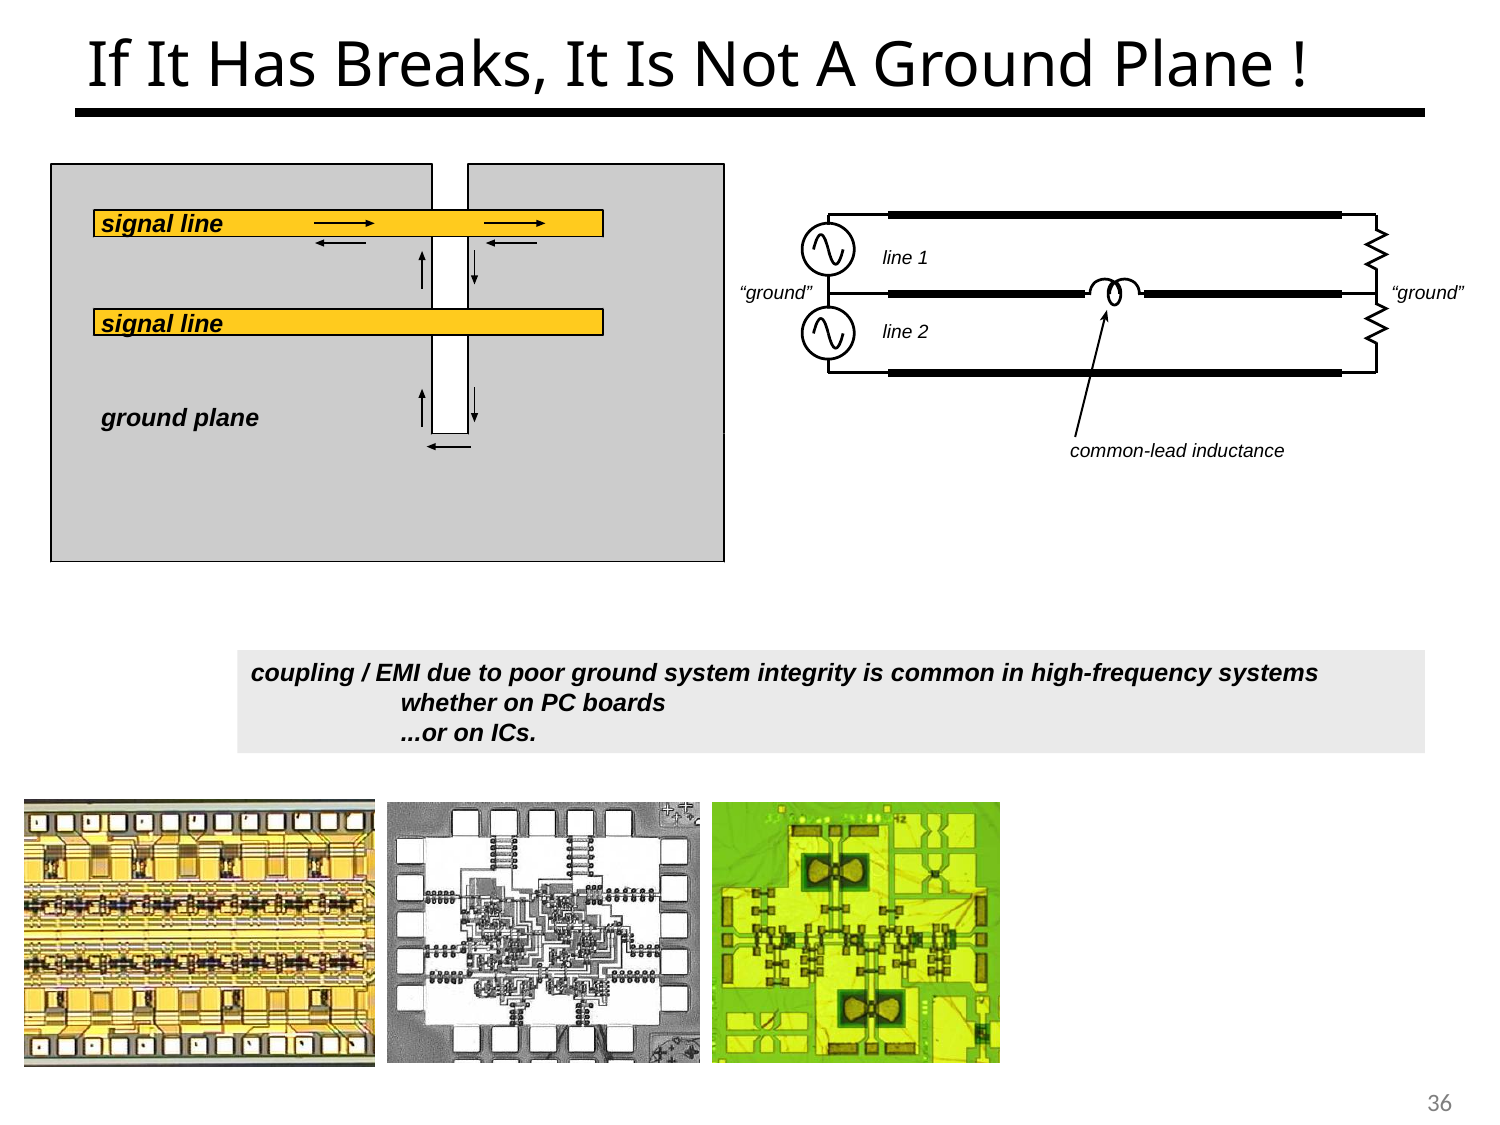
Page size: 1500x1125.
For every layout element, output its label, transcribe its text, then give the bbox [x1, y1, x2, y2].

picture [24, 799, 376, 1067]
picture [387, 801, 701, 1063]
text_box coupling / EMI due to poor ground system integrity is common in high-frequency systems whether on PC boards ...or on ICs. [237, 650, 1425, 754]
picture [712, 802, 1001, 1063]
title If It Has Breaks, It Is Not A Ground Plane ! [87, 34, 1426, 101]
picture [737, 209, 1467, 463]
text_box 36 [1412, 1082, 1500, 1125]
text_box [49, 162, 726, 563]
